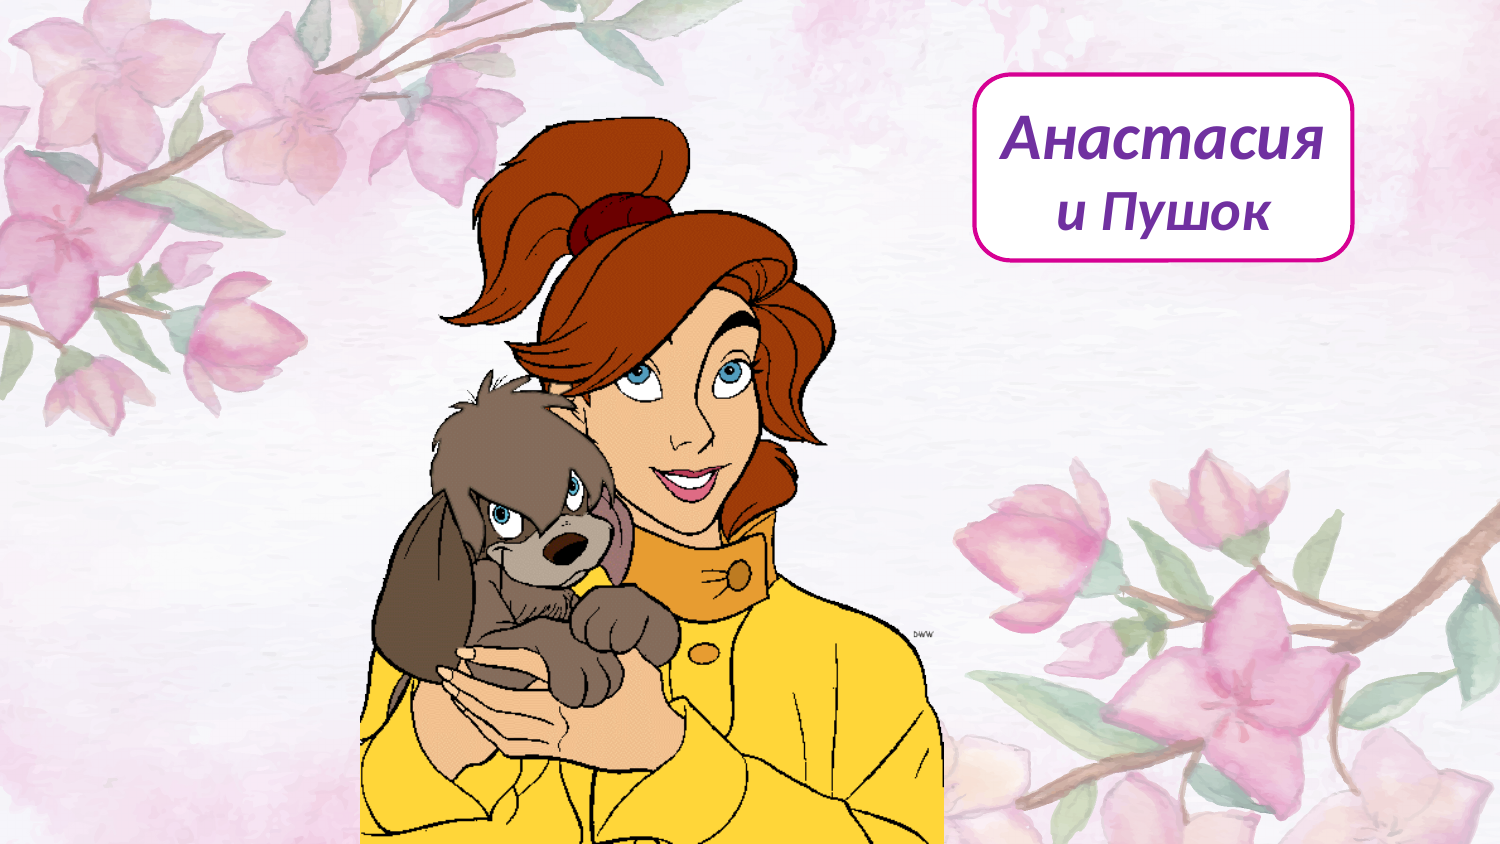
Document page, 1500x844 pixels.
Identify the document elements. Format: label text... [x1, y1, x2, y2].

text_box Анастасия и Пушок [972, 72, 1355, 263]
picture [359, 114, 944, 844]
